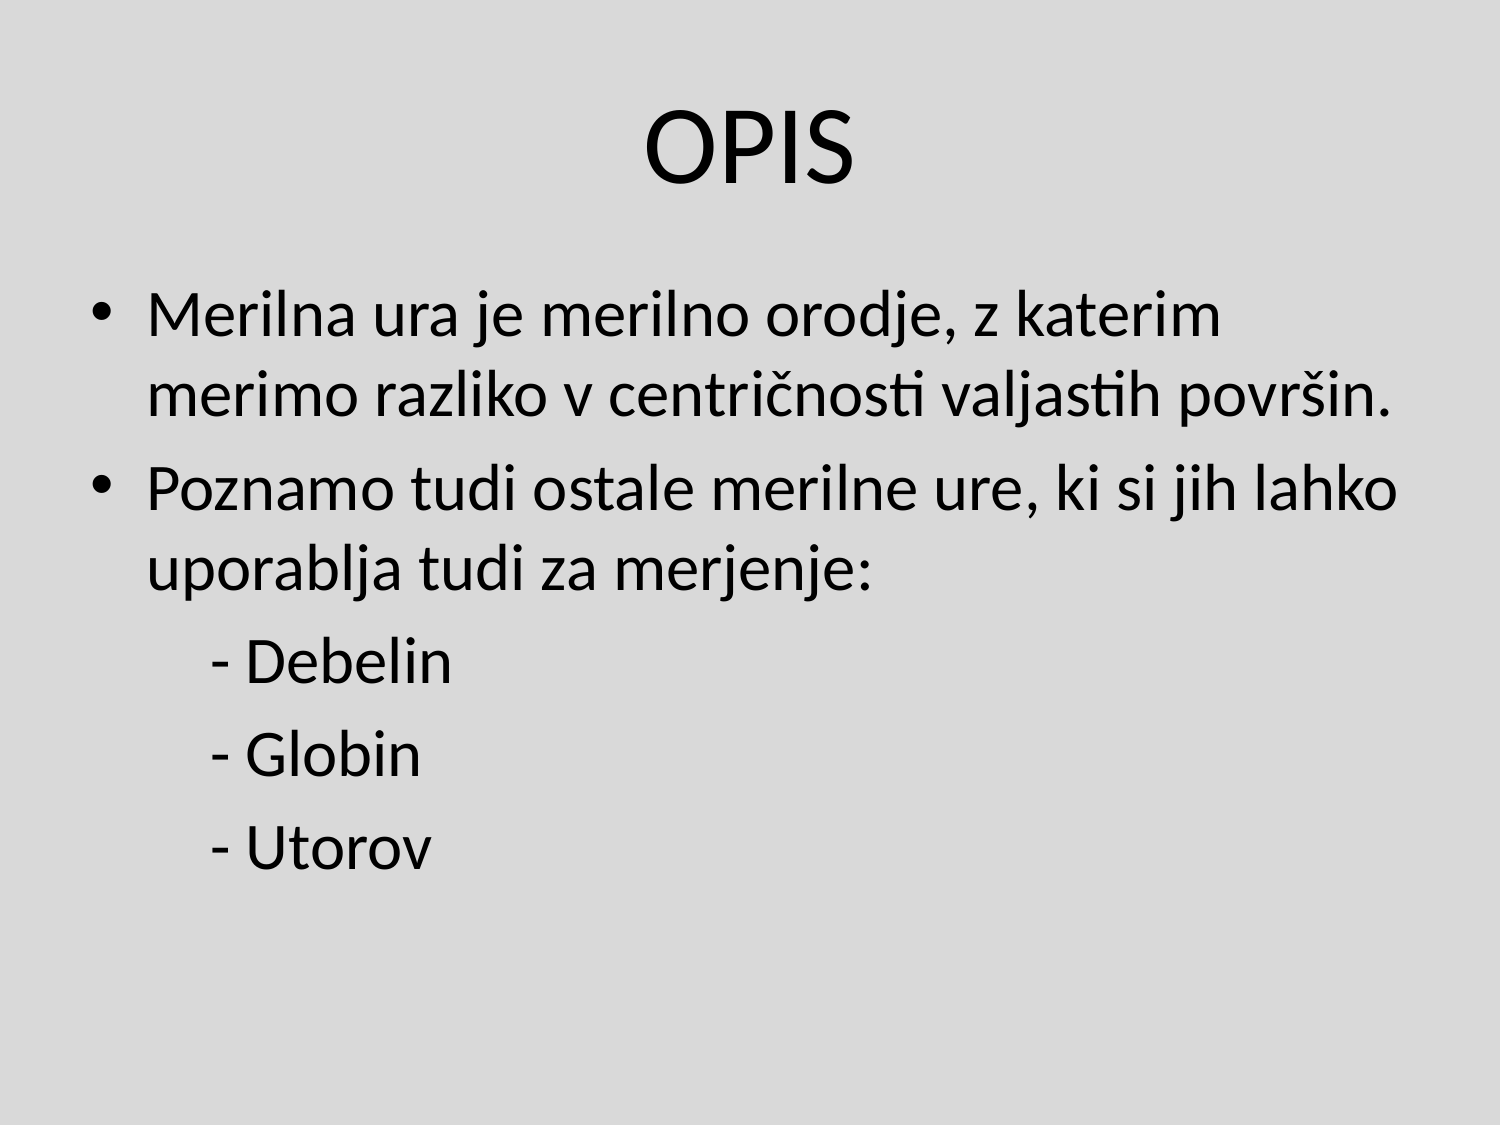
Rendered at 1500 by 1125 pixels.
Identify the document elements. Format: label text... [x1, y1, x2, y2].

list Merilna ura je merilno orodje, z katerim merimo razliko v centričnosti valjastih površin. Poznamo tudi ostale merilne ure, ki si jih lahko uporablja tudi za merjenje: - Debelin - Globin - Utorov [75, 262, 1425, 1005]
title OPIS [75, 45, 1425, 233]
